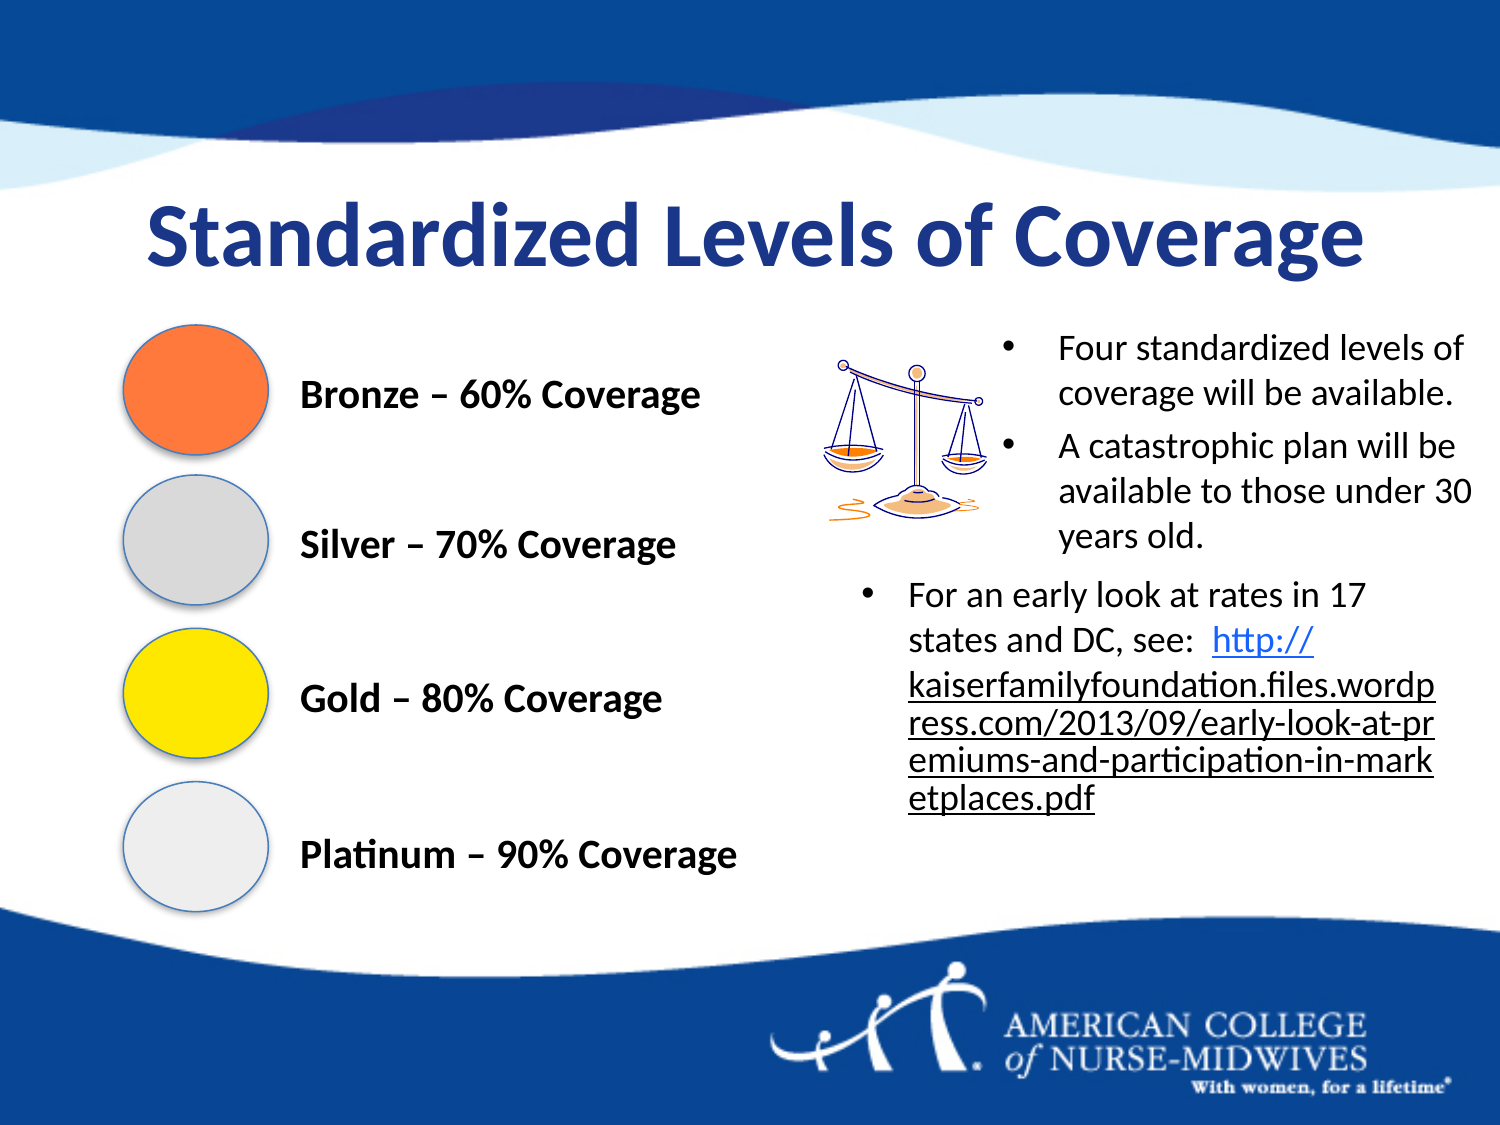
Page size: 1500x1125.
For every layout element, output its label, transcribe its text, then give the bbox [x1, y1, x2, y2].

text_box Gold – 80% Coverage [285, 663, 679, 728]
text_box [122, 627, 270, 760]
text_box Silver – 70% Coverage [285, 509, 692, 575]
text_box [122, 474, 270, 606]
list Four standardized levels of coverage will be available. A catastrophic plan will be available to those under 30 years old. [987, 315, 1500, 629]
text_box [122, 324, 270, 456]
text_box Bronze – 60% Coverage [285, 359, 717, 425]
picture [0, 0, 1500, 1125]
text_box Platinum – 90% Coverage [285, 819, 753, 885]
text_box For an early look at rates in 17 states and DC, see: http://kaiserfamilyfoundation.files.wordpress.com/2013/09/early-look-at-premiums-and-participation-in-marketplaces.pdf [846, 563, 1460, 758]
title Standardized Levels of Coverage [129, 143, 1384, 316]
text_box [122, 780, 270, 913]
